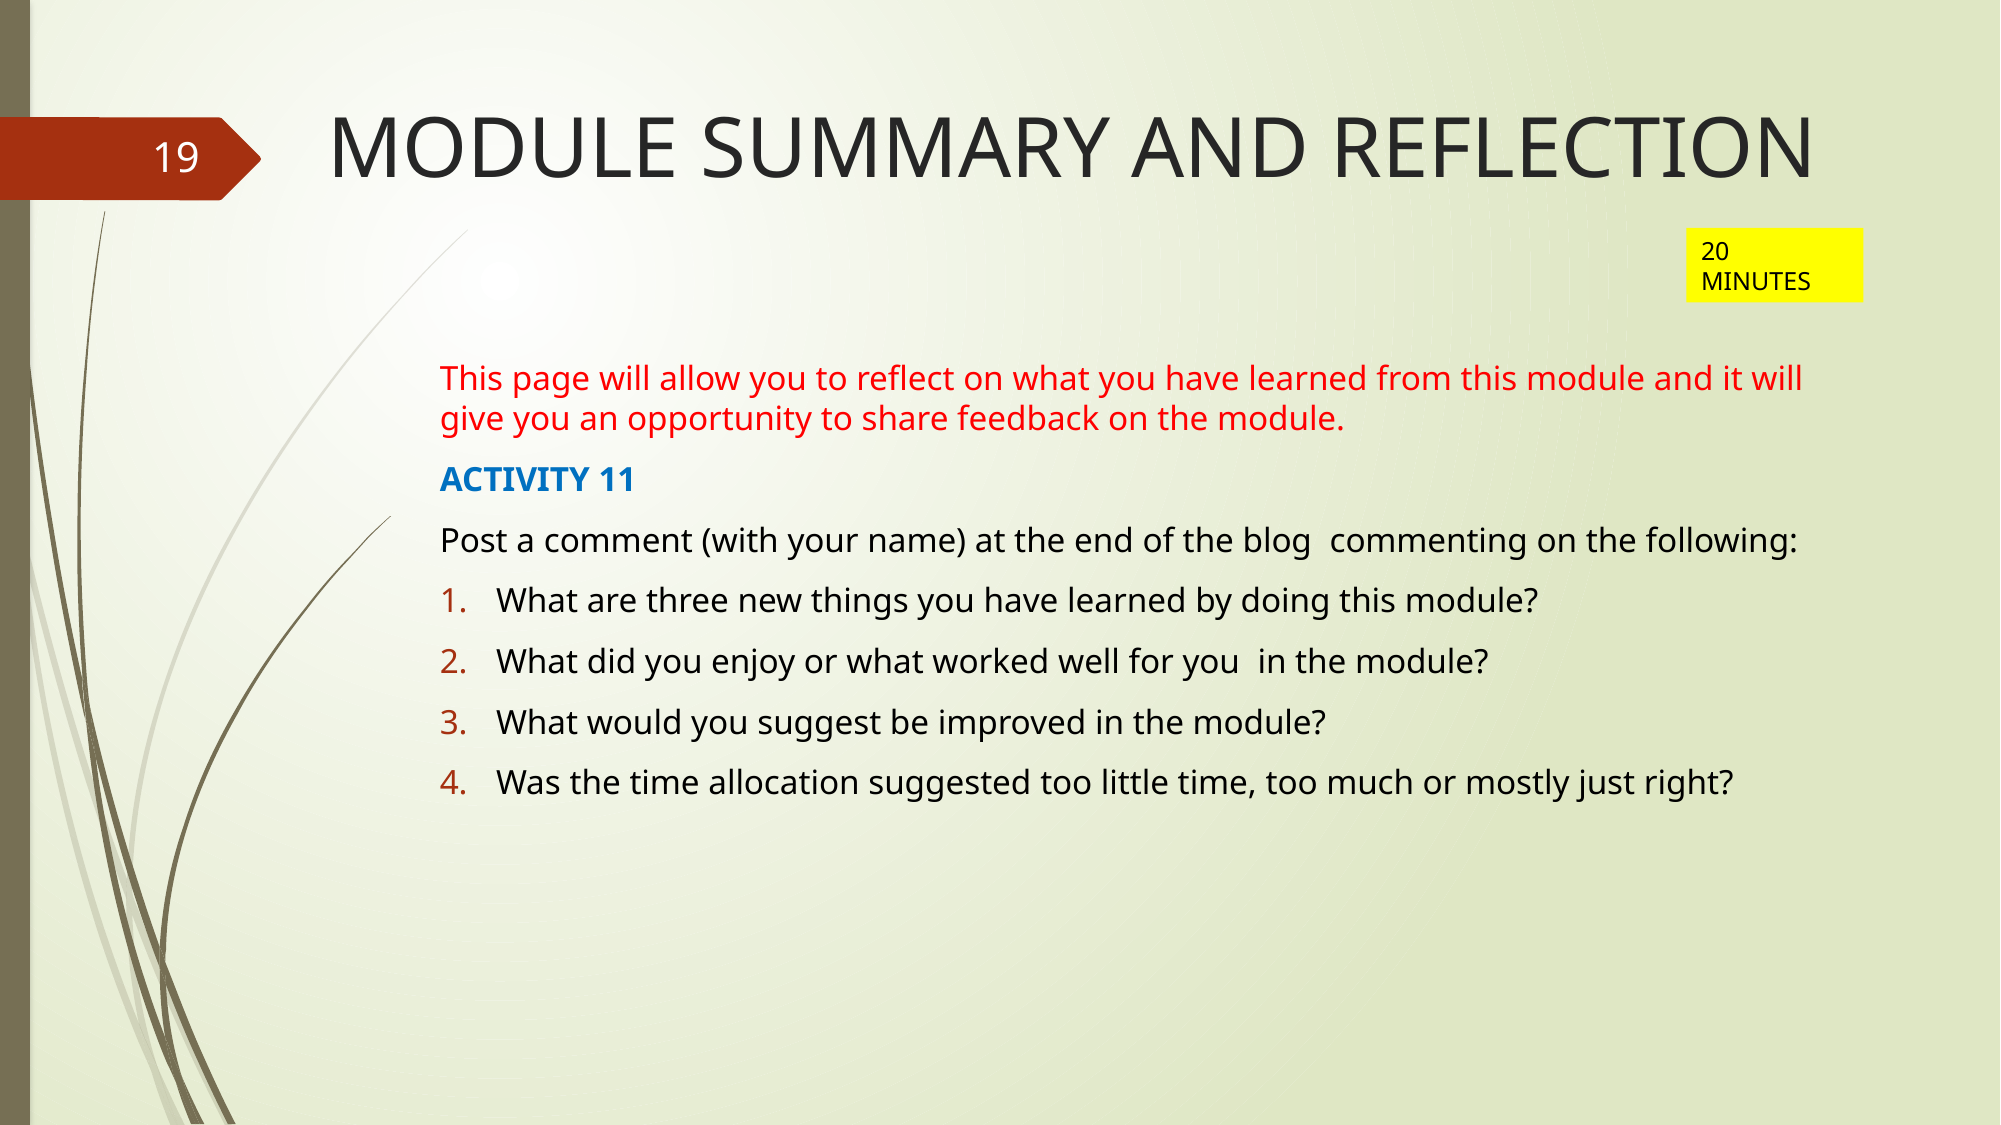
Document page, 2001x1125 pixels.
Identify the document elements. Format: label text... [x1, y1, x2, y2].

slide_number 19 [87, 129, 216, 190]
text_box 20 MINUTES [1686, 227, 1864, 303]
title MODULE SUMMARY AND REFLECTION [312, 86, 1888, 216]
list This page will allow you to reflect on what you have learned from this module and it will give you an opportunity to share feedback on the module. ACTIVITY 11 Post a comment (with your name) at the end of the blog commenting on the following: What are three new things you have learned by doing this module? What did you enjoy or what worked well for you in the module? What would you suggest be improved in the module? Was the time allocation suggested too little time, too much or mostly just right? [424, 350, 1888, 970]
